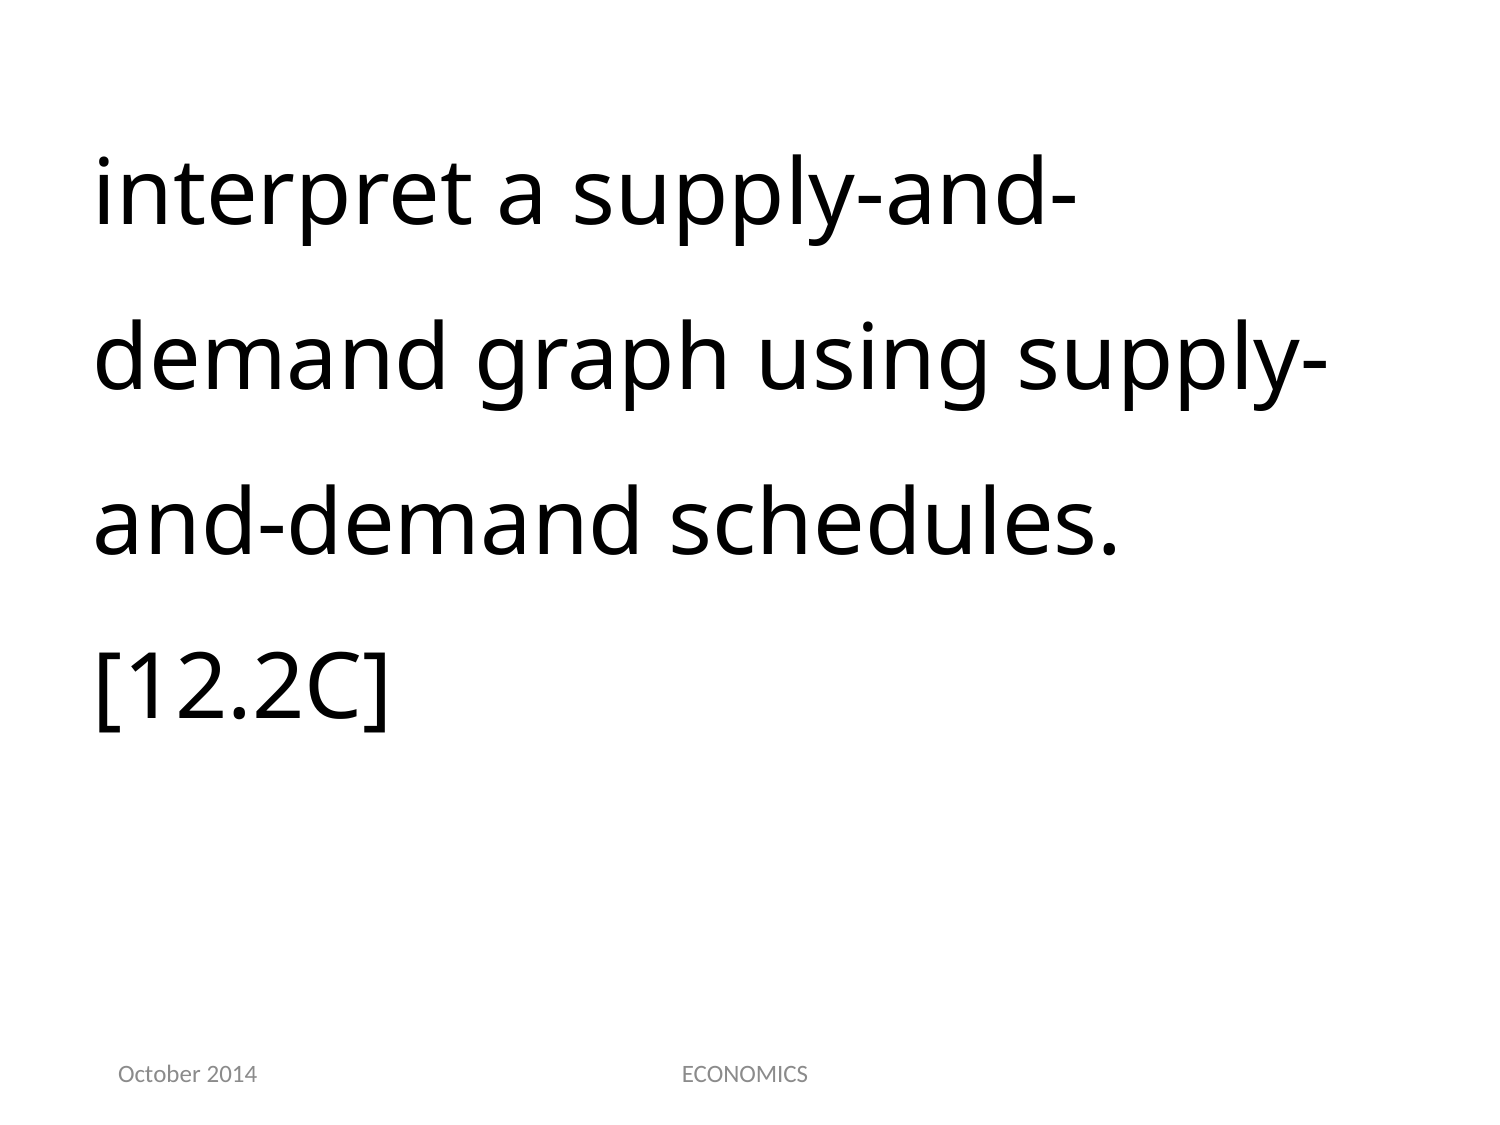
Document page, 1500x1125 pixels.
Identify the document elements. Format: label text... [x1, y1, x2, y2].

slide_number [103, 1042, 441, 1103]
footer ECONOMICS [492, 1042, 999, 1103]
subtitle interpret a supply-and-demand graph using supply-and-demand schedules.[12.2C] [78, 70, 1429, 1014]
